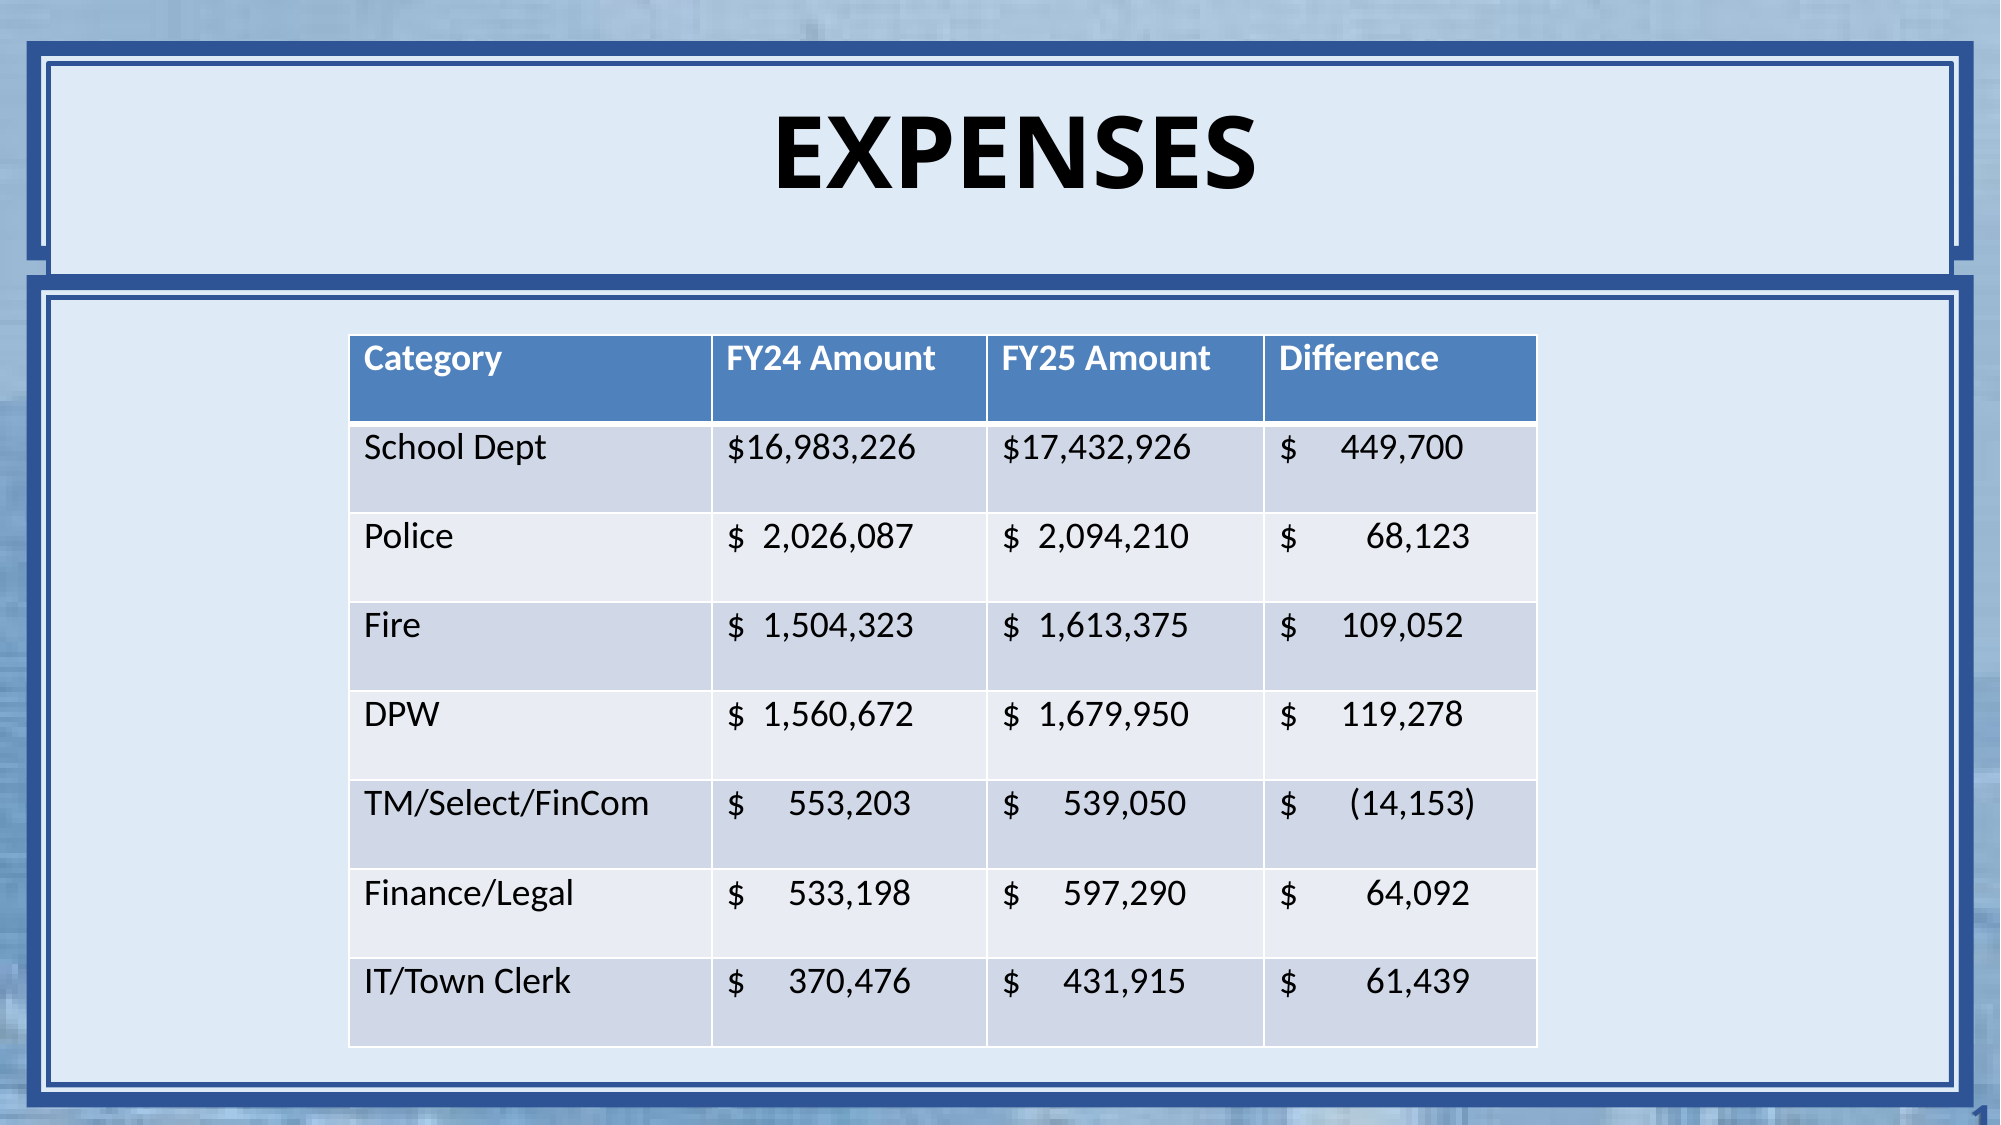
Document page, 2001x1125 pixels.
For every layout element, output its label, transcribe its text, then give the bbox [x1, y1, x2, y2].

title EXPENSES [48, 63, 1952, 272]
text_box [26, 274, 1974, 1108]
picture [0, 0, 2000, 1125]
